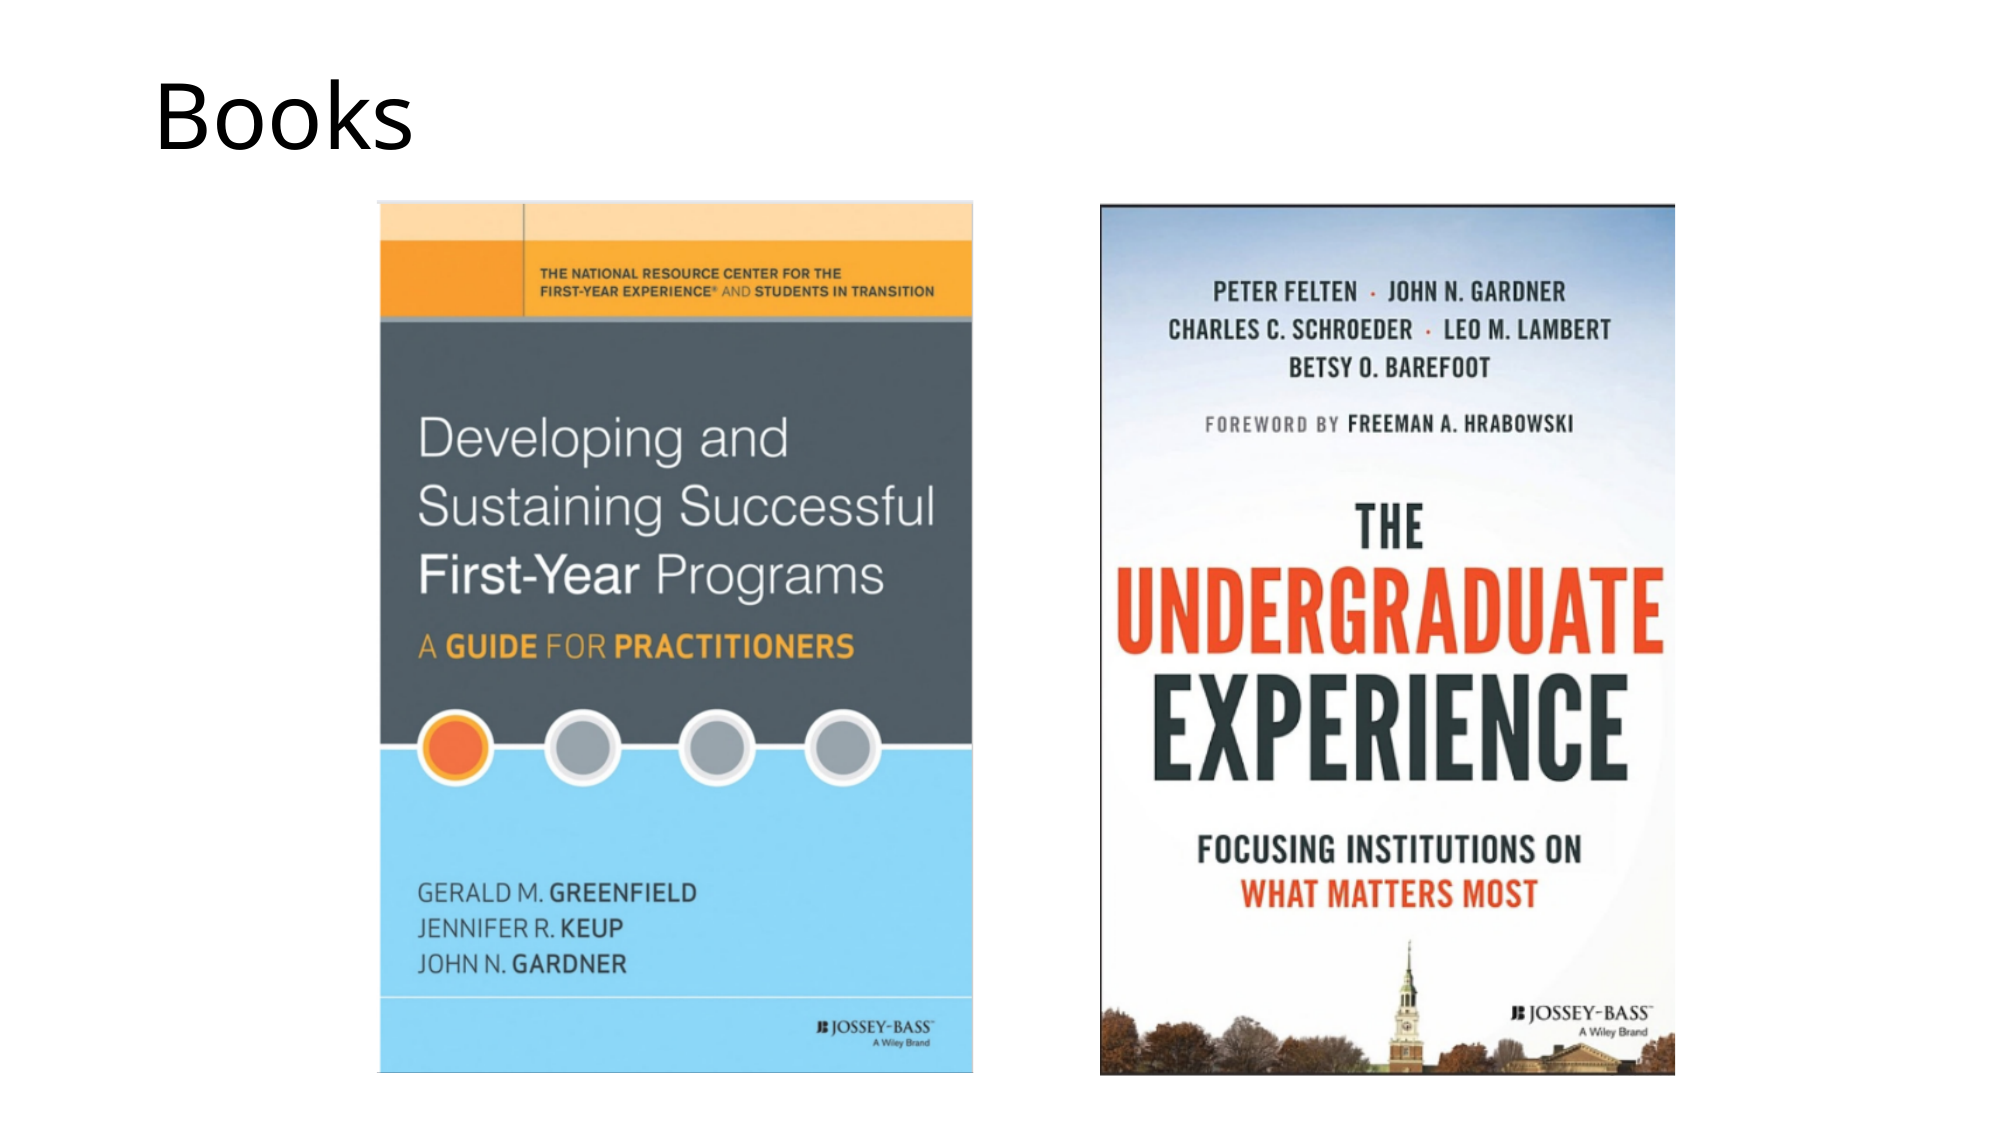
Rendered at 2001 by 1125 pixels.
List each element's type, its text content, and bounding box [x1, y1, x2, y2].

picture [1099, 200, 1676, 1076]
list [376, 200, 974, 1073]
title Books [137, 59, 1863, 180]
